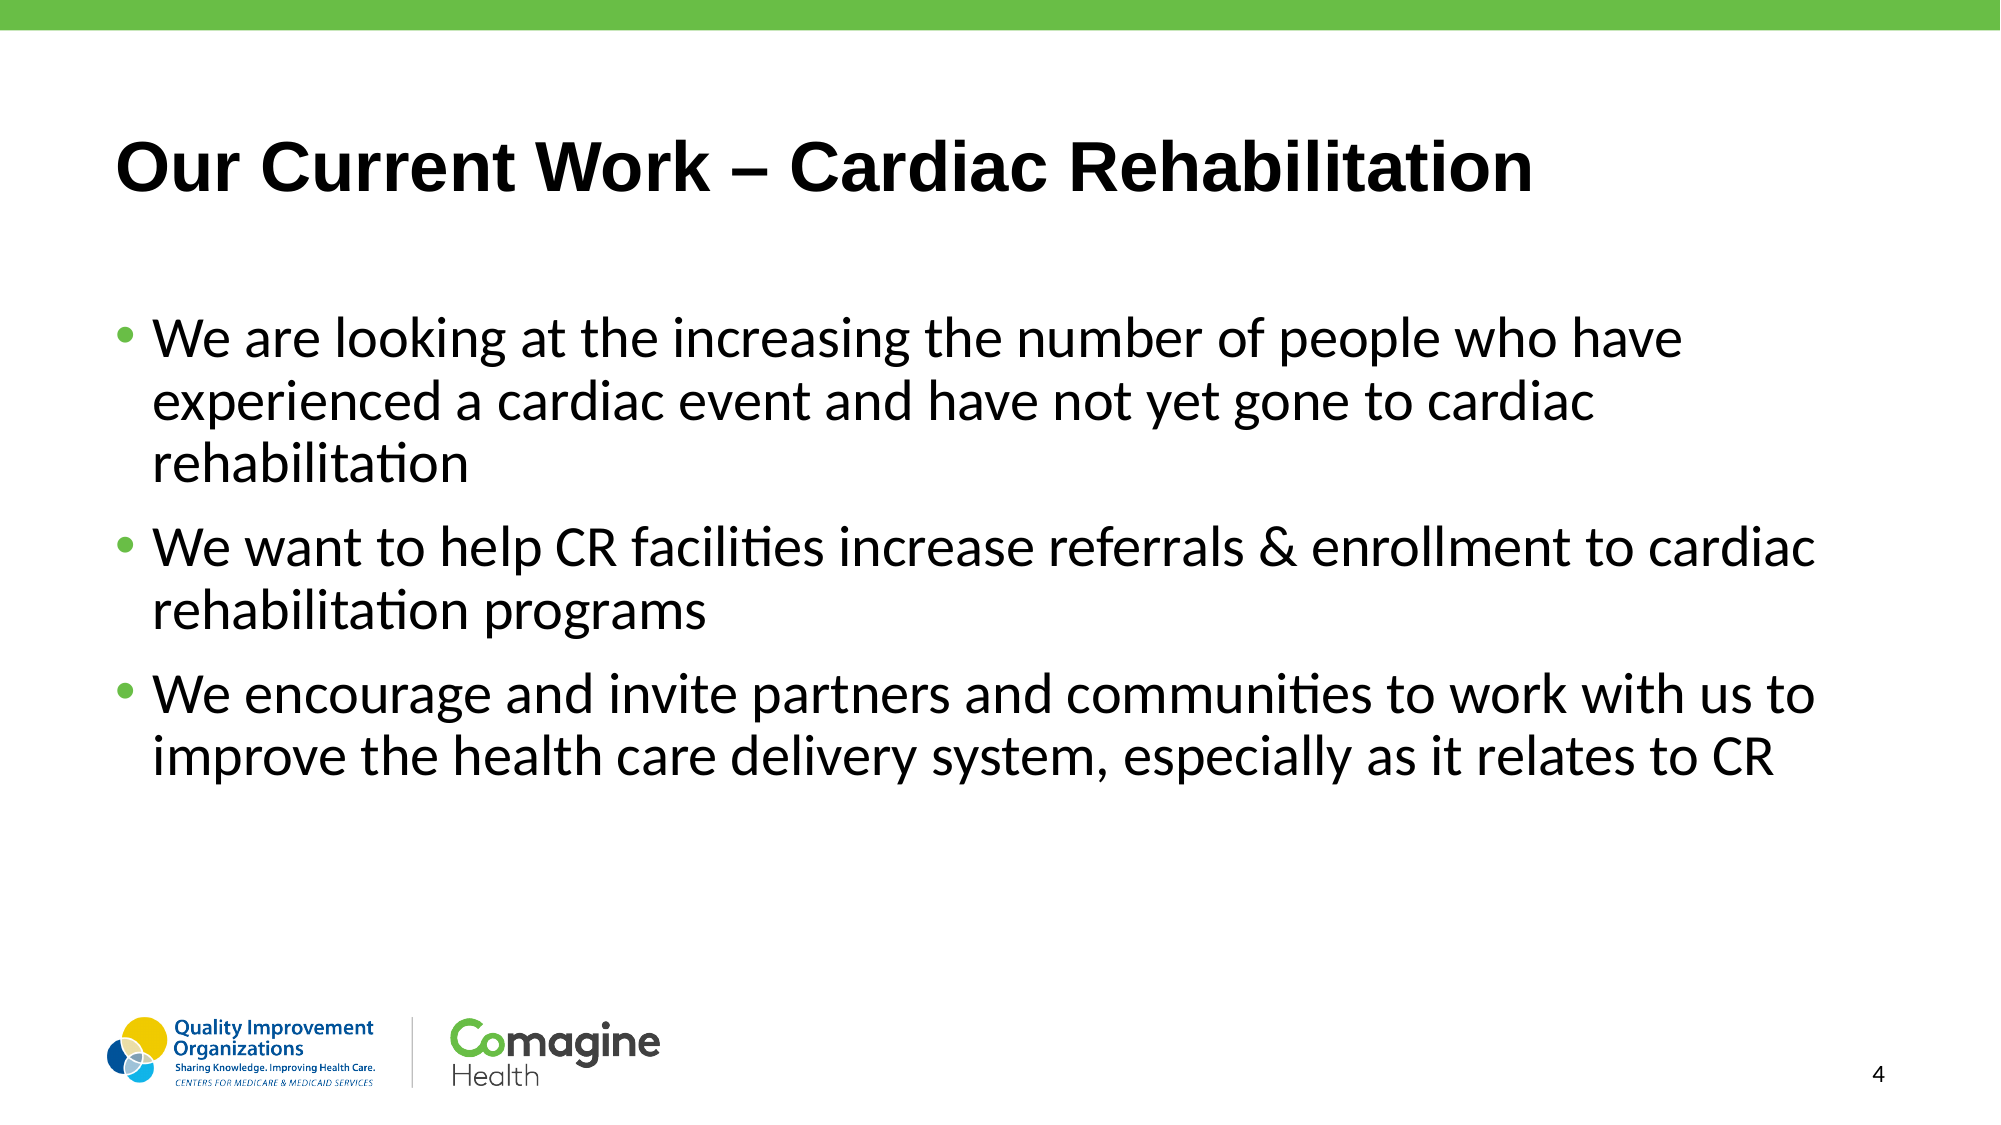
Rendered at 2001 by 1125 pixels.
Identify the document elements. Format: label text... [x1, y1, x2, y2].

title Our Current Work – Cardiac Rehabilitation [100, 59, 1902, 278]
list We are looking at the increasing the number of people who have experienced a cardiac event and have not yet gone to cardiac rehabilitation We want to help CR facilities increase referrals & enrollment to cardiac rehabilitation programs We encourage and invite partners and communities to work with us to improve the health care delivery system, especially as it relates to CR [100, 299, 1902, 1014]
picture [105, 1015, 660, 1088]
